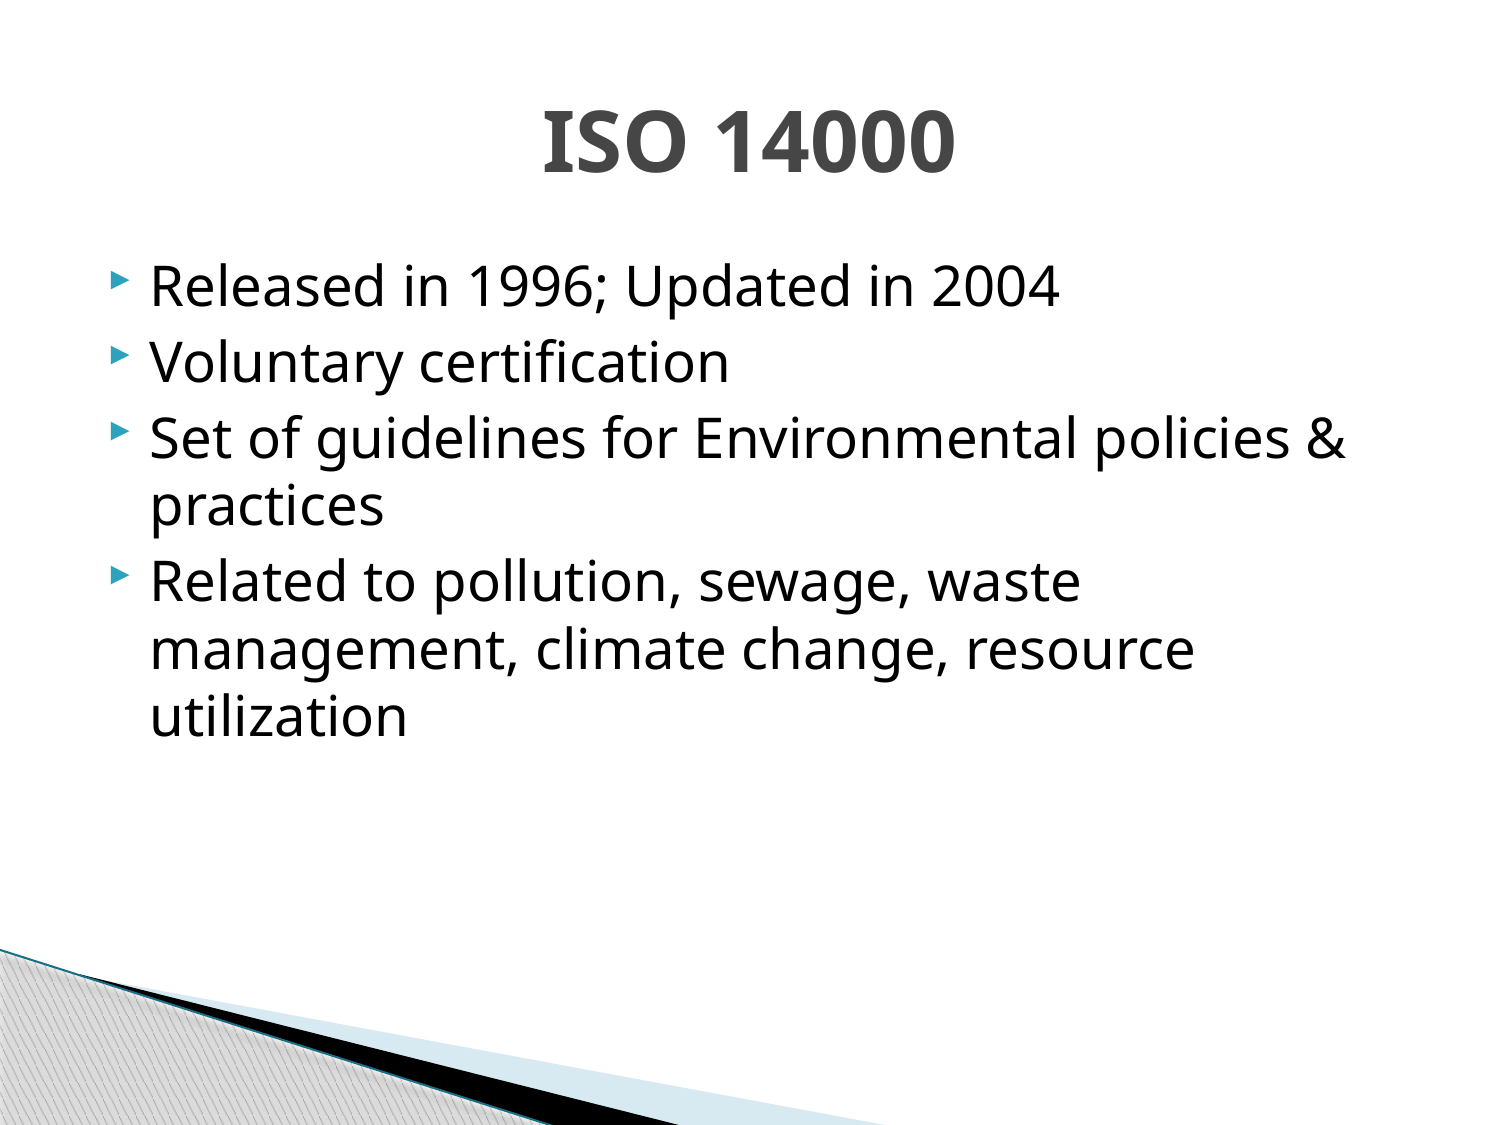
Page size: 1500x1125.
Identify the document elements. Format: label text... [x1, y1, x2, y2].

list Released in 1996; Updated in 2004 Voluntary certification Set of guidelines for Environmental policies & practices Related to pollution, sewage, waste management, climate change, resource utilization [75, 243, 1425, 986]
title ISO 14000 [75, 45, 1425, 233]
